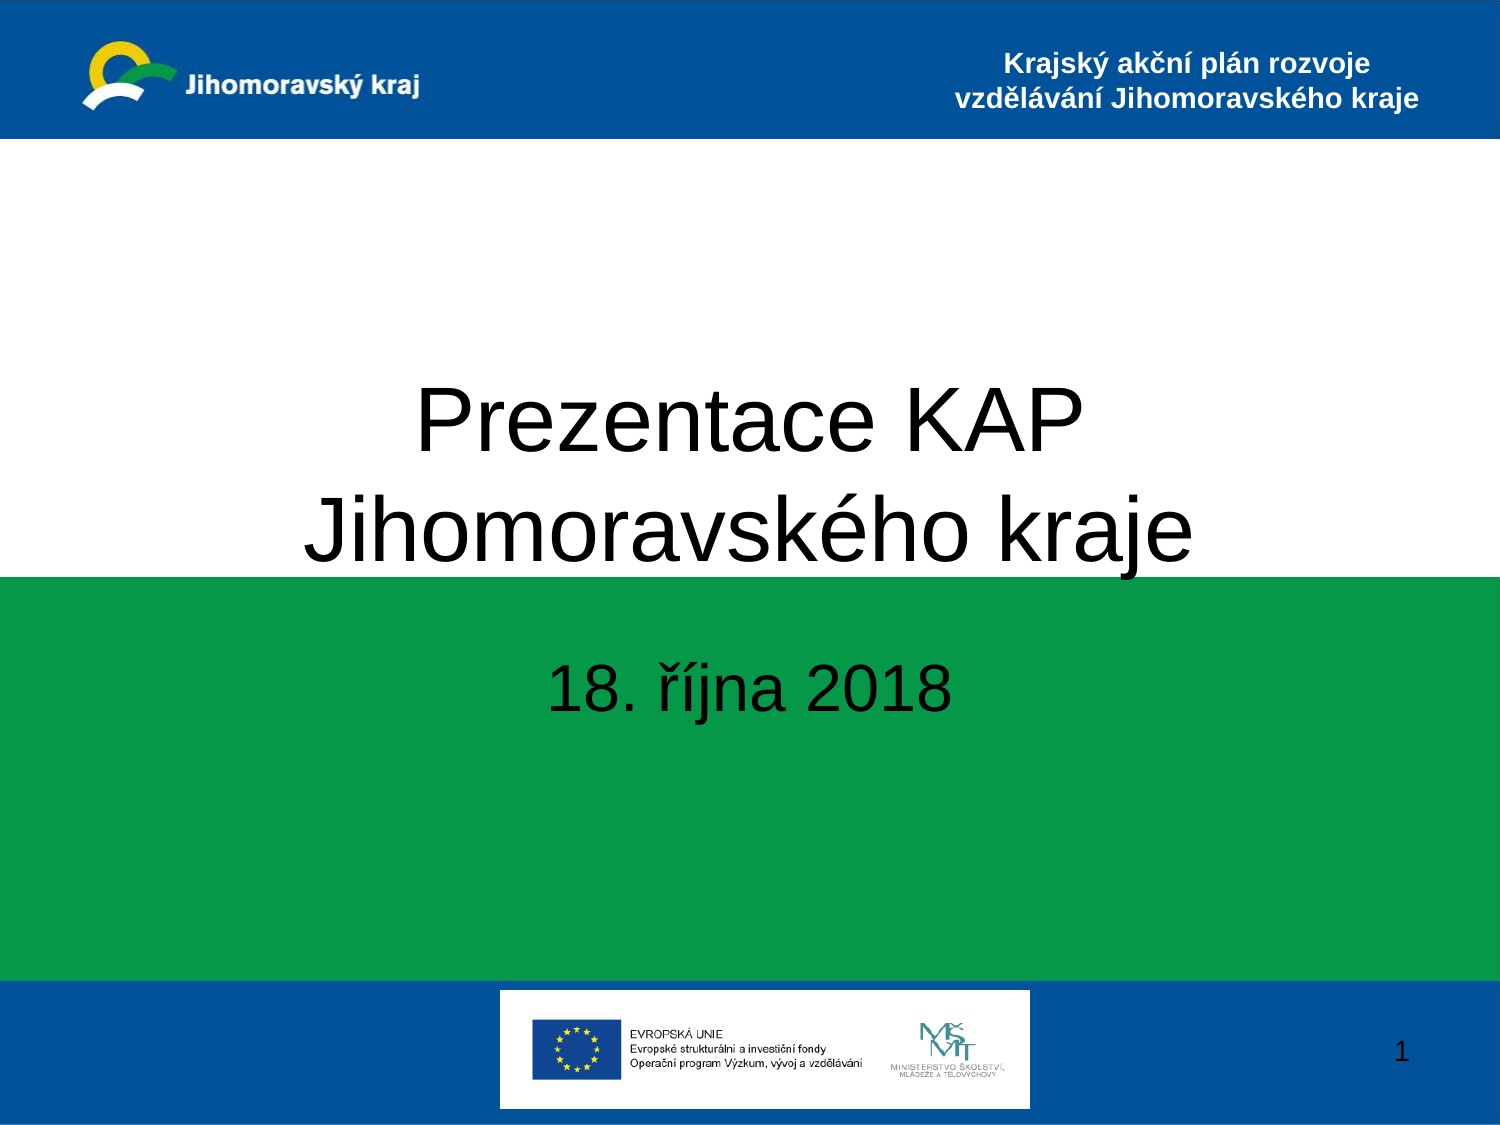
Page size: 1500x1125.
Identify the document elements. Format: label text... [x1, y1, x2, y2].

picture [0, 983, 1500, 1125]
slide_number 1 [1074, 1024, 1426, 1103]
picture [0, 0, 1500, 981]
subtitle 18. října 2018 [224, 637, 1276, 926]
title Prezentace KAP Jihomoravského kraje [112, 349, 1388, 591]
